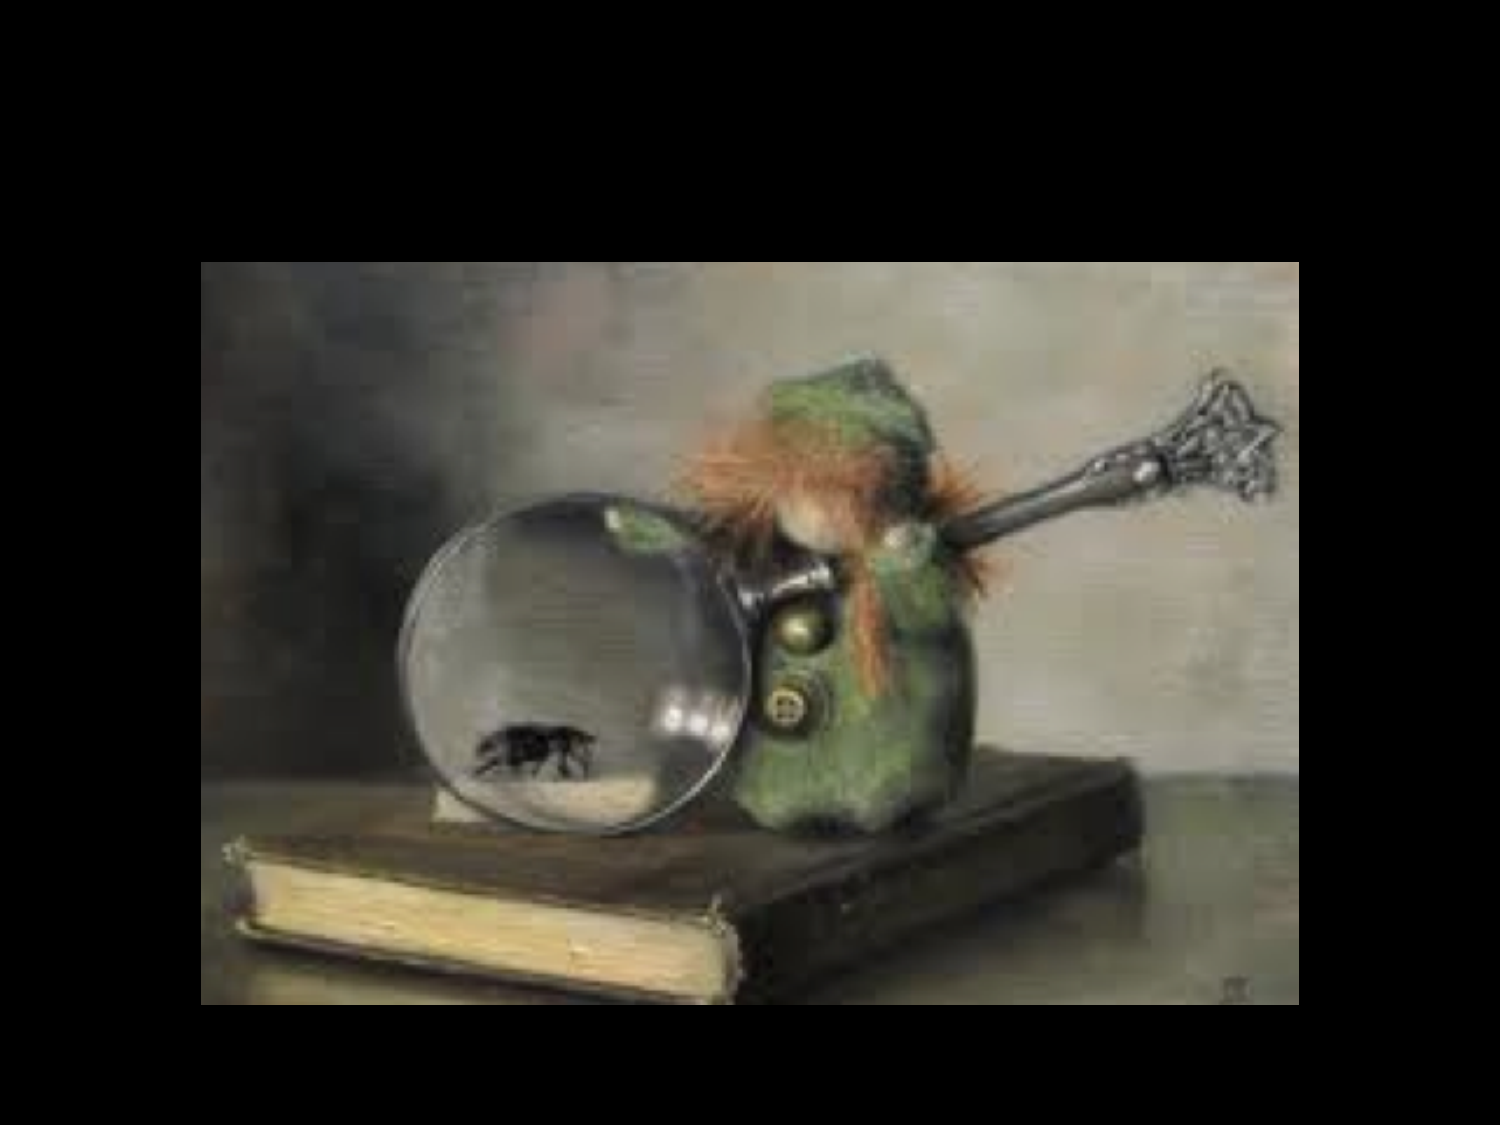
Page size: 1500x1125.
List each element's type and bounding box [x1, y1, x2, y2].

list [74, 262, 1426, 1006]
